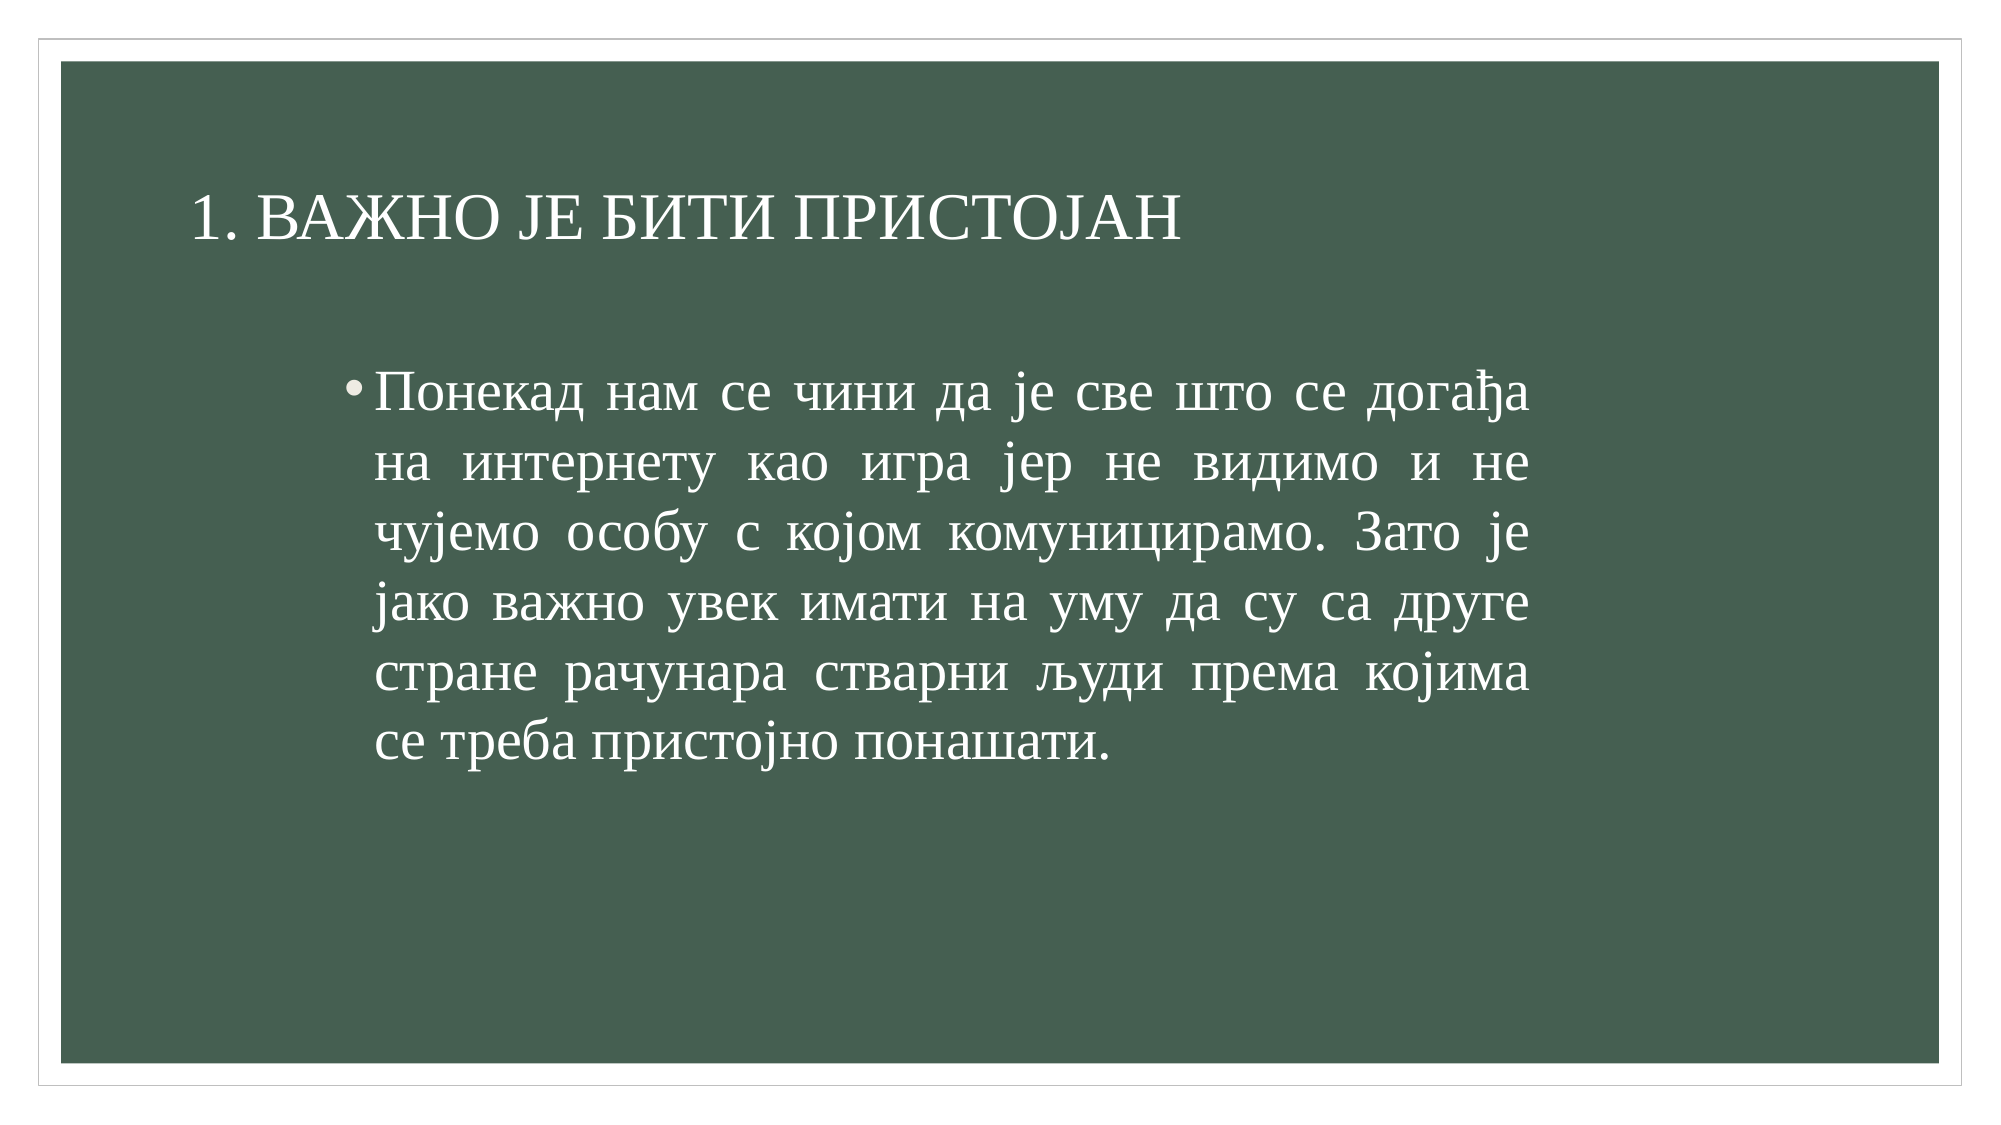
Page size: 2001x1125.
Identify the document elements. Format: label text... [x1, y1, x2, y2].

list Понекад нам се чини да је све што се догађа на интернету као игра јер не видимо и не чујемо особу с којом комуницирамо. Зато је јако важно увек имати на уму да су са друге стране рачунара стварни људи према којима се треба пристојно понашати. [329, 345, 1546, 990]
title 1. ВАЖНО ЈЕ БИТИ ПРИСТОЈАН [174, 105, 1825, 331]
